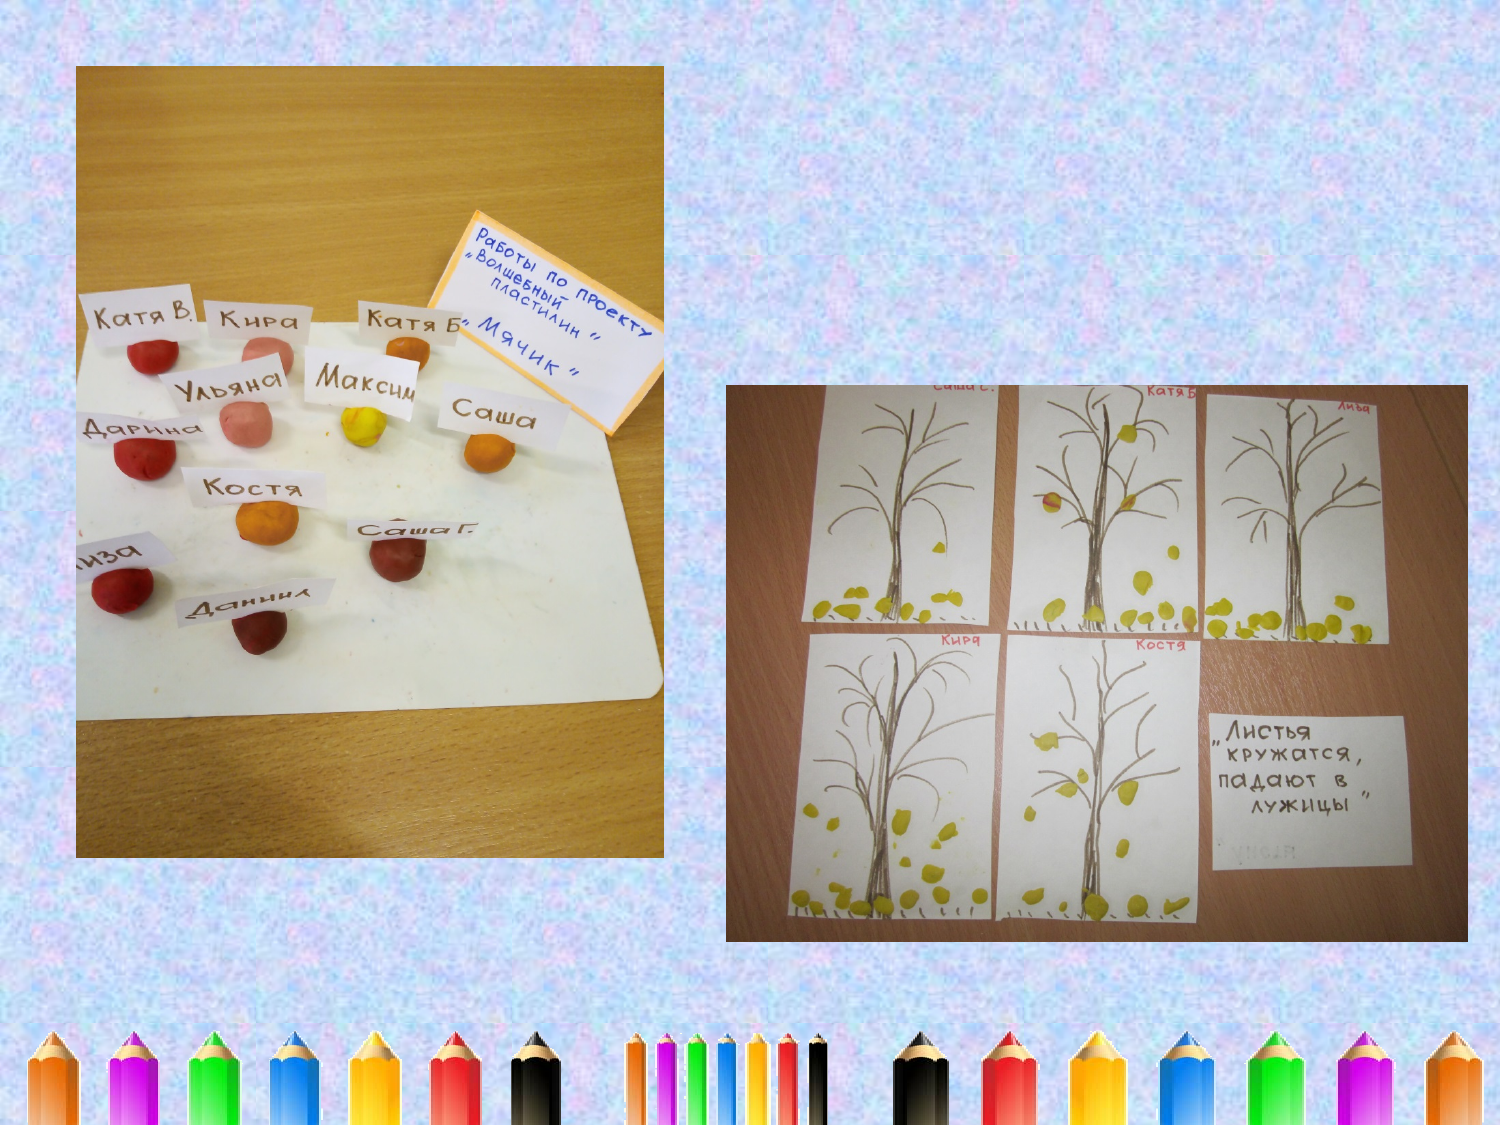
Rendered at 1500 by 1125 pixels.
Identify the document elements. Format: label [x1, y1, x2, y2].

list [76, 66, 664, 858]
picture [0, 0, 1500, 1125]
list [726, 385, 1468, 942]
